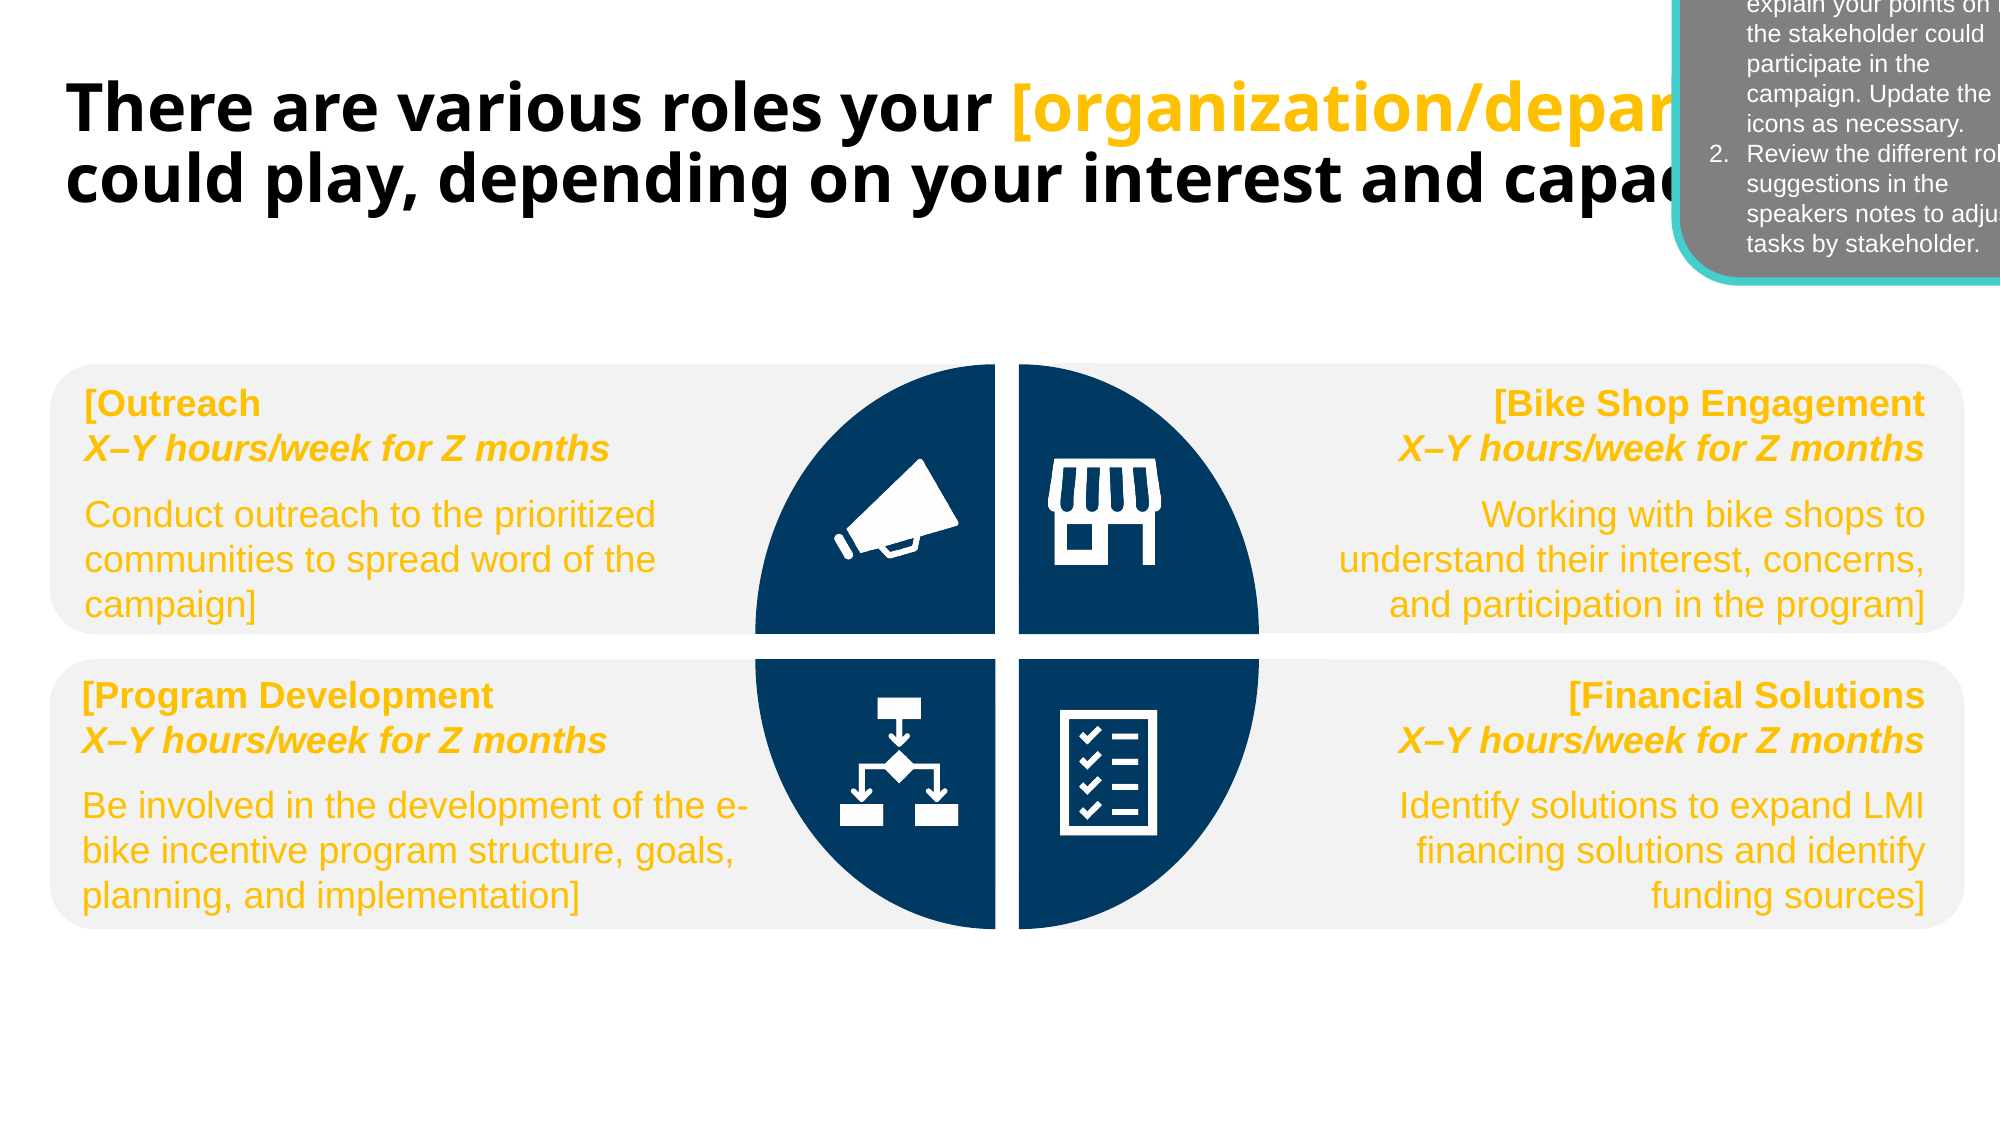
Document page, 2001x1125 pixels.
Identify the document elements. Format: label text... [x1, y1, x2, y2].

title There are various roles your [organization/department] could play, depending on your interest and capacity [49, 36, 1685, 255]
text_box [49, 363, 1965, 930]
text_box Instructions: Edit the text in yellow to explain your points on how the stakeholder could participate in the campaign. Update the icons as necessary. Review the different role suggestions in the speakers notes to adjust tasks by stakeholder. [1674, 0, 2000, 283]
